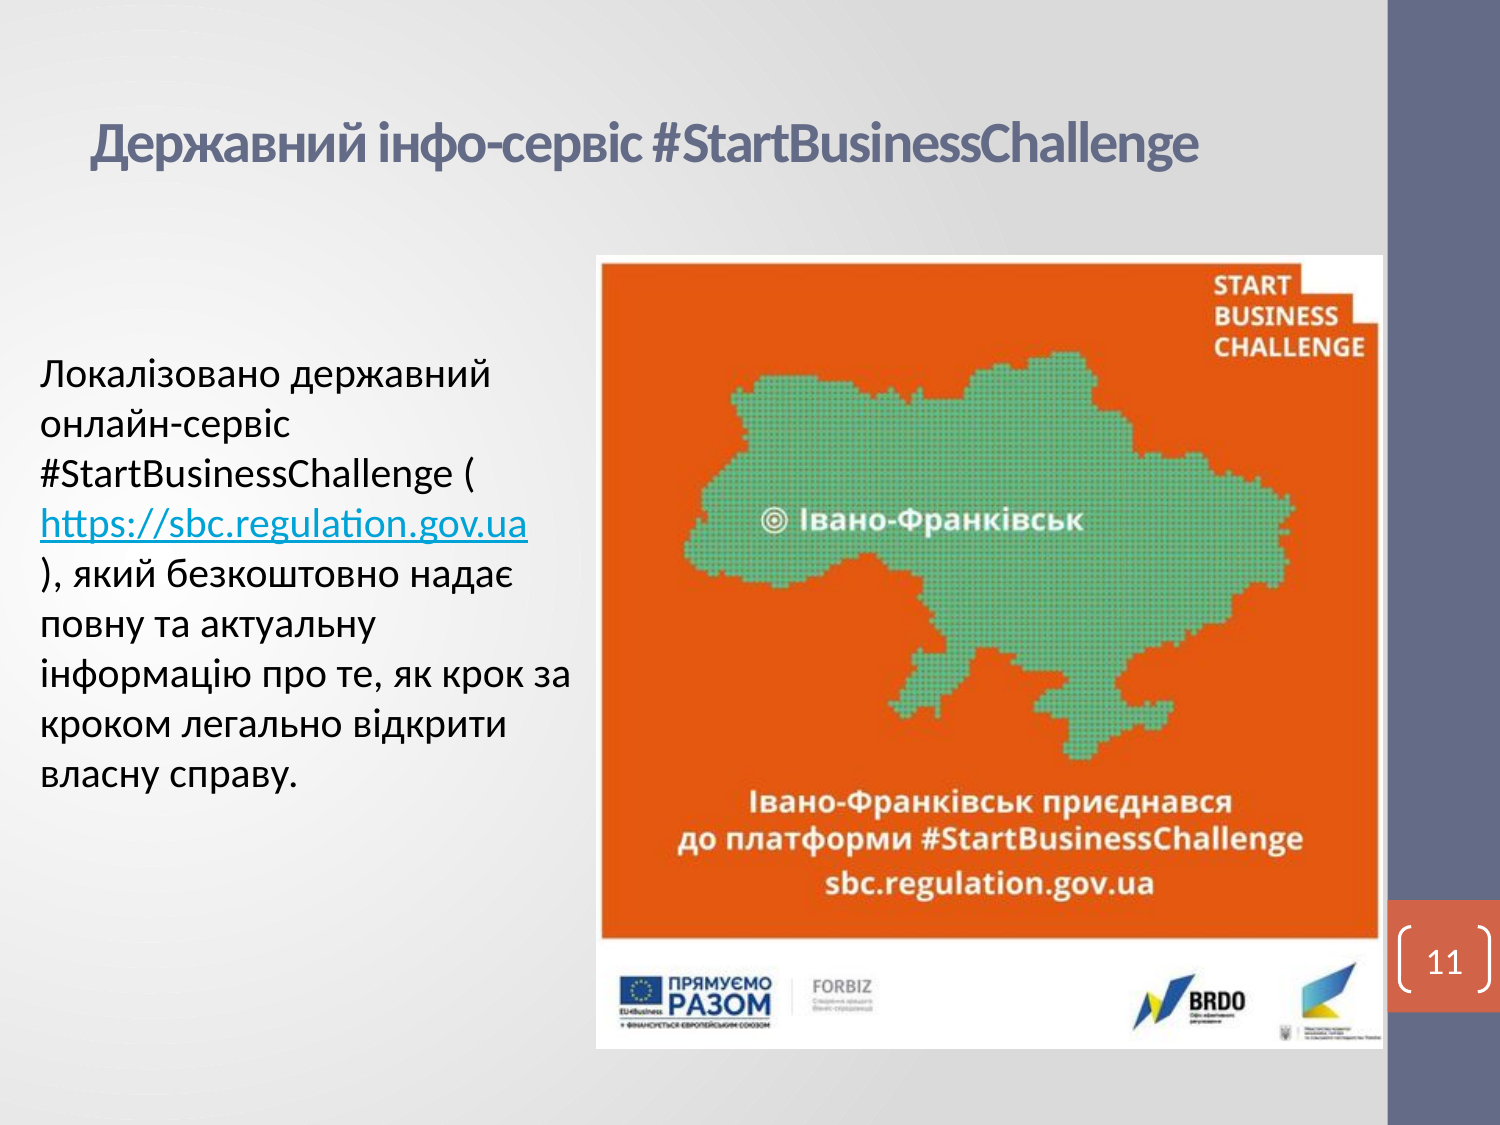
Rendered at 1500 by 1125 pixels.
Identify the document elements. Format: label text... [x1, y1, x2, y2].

text_box Локалізовано державний онлайн-сервіс #StartBusinessChallenge (https://sbc.regulation.gov.ua), який безкоштовно надає повну та актуальну інформацію про те, як крок за кроком легально відкрити власну справу. [25, 338, 593, 803]
picture [595, 254, 1383, 1050]
title Державний інфо-сервіс #StartBusinessChallenge [75, 45, 1325, 233]
slide_number 11 [1397, 925, 1492, 994]
